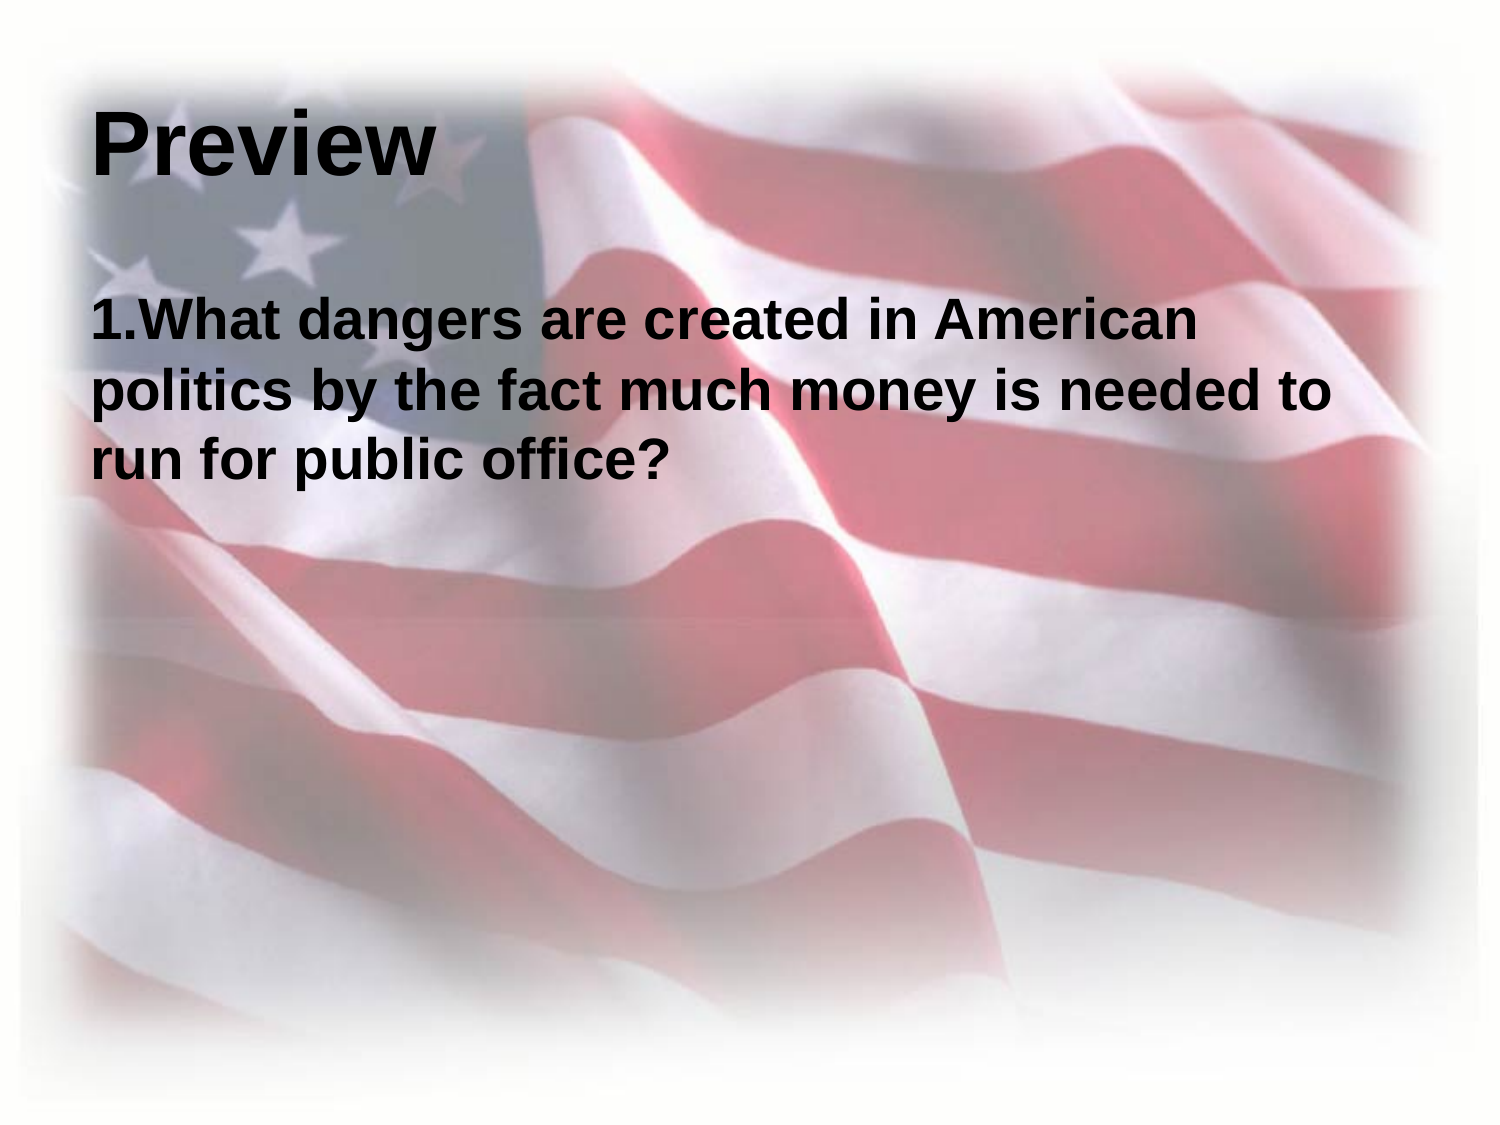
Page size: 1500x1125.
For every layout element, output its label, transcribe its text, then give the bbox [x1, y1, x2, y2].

list What dangers are created in American politics by the fact much money is needed to run for public office? [75, 232, 1438, 975]
title Preview [75, 45, 1425, 232]
picture [0, 0, 1500, 1125]
